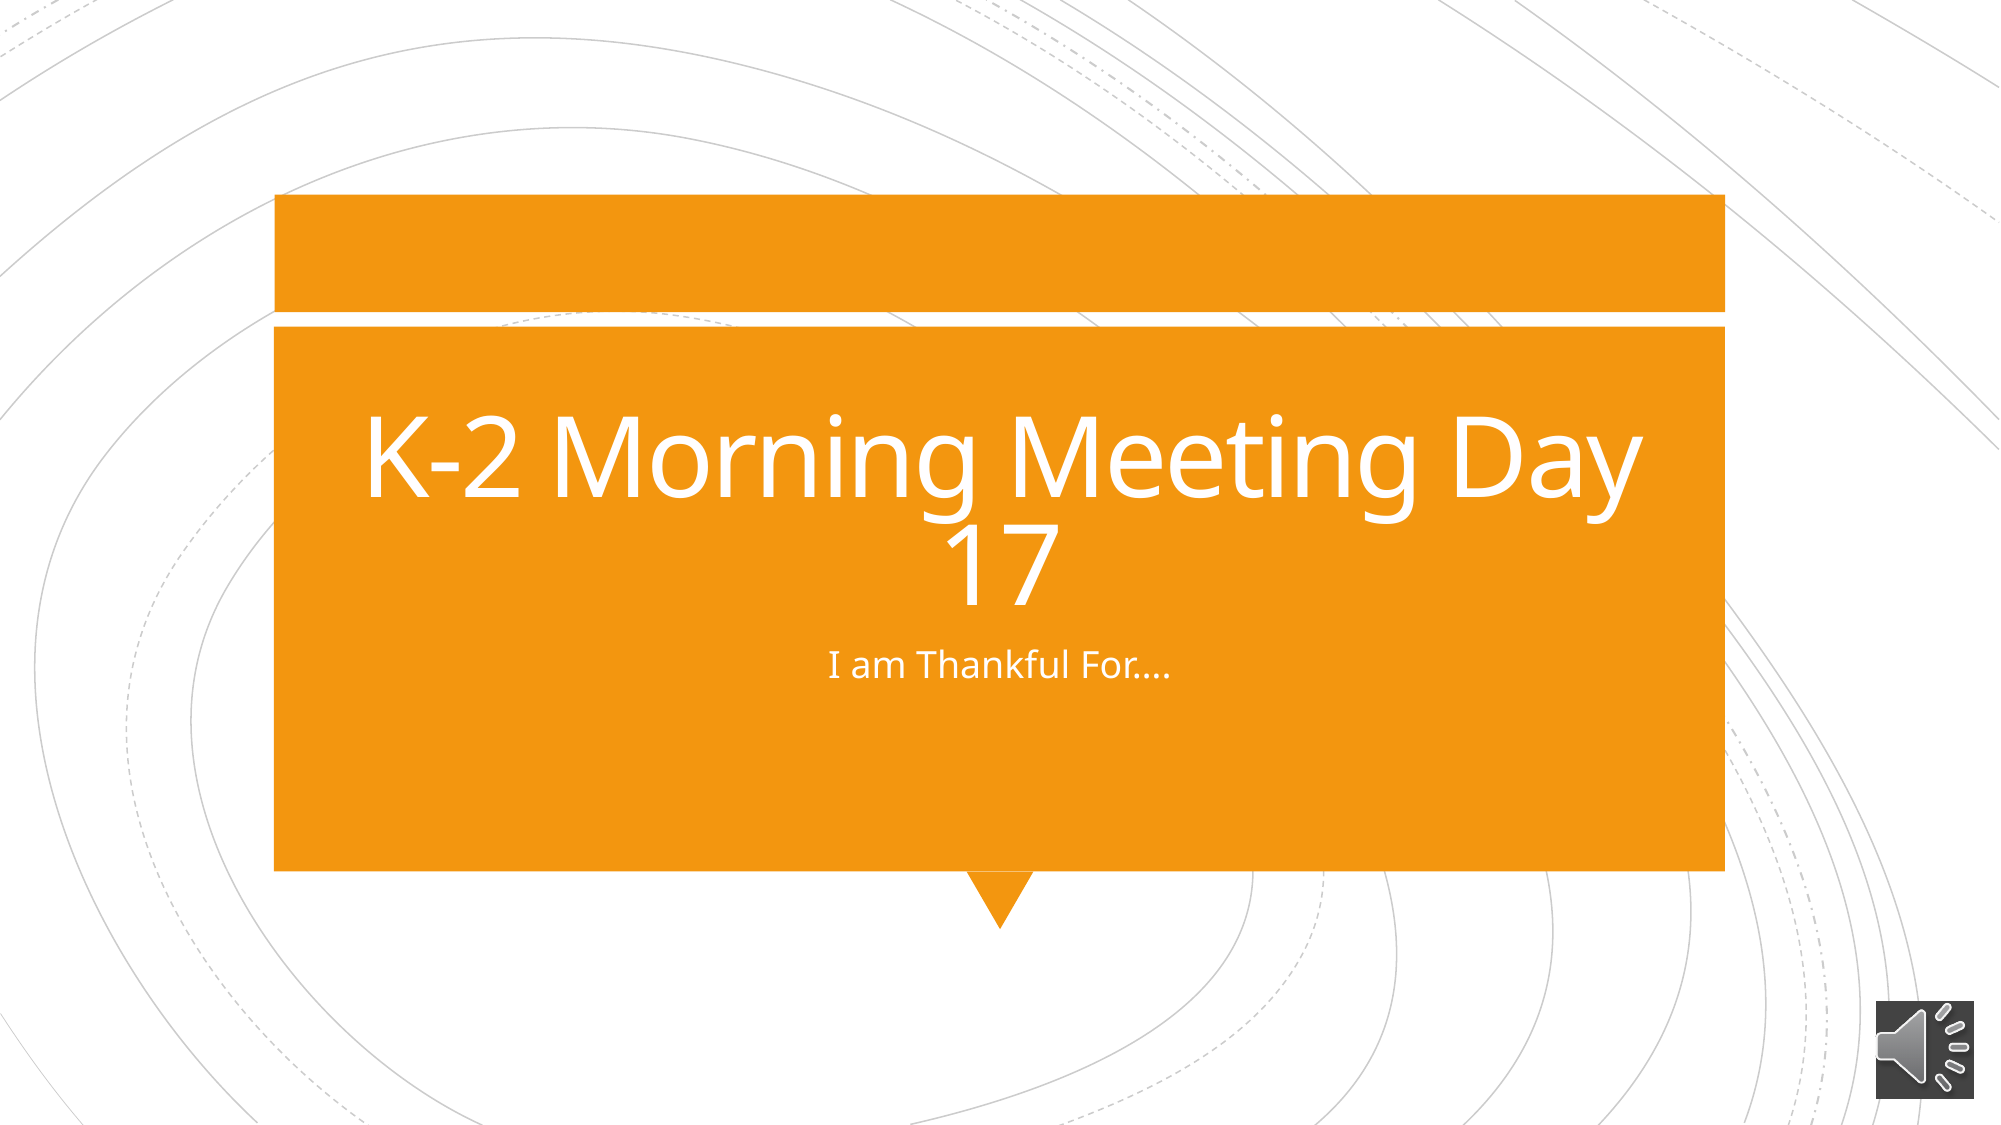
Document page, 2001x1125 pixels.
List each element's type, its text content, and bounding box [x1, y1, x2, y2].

picture [1874, 999, 1976, 1101]
subtitle I am Thankful For…. [288, 640, 1712, 858]
title K-2 Morning Meeting Day 17 [288, 340, 1713, 628]
